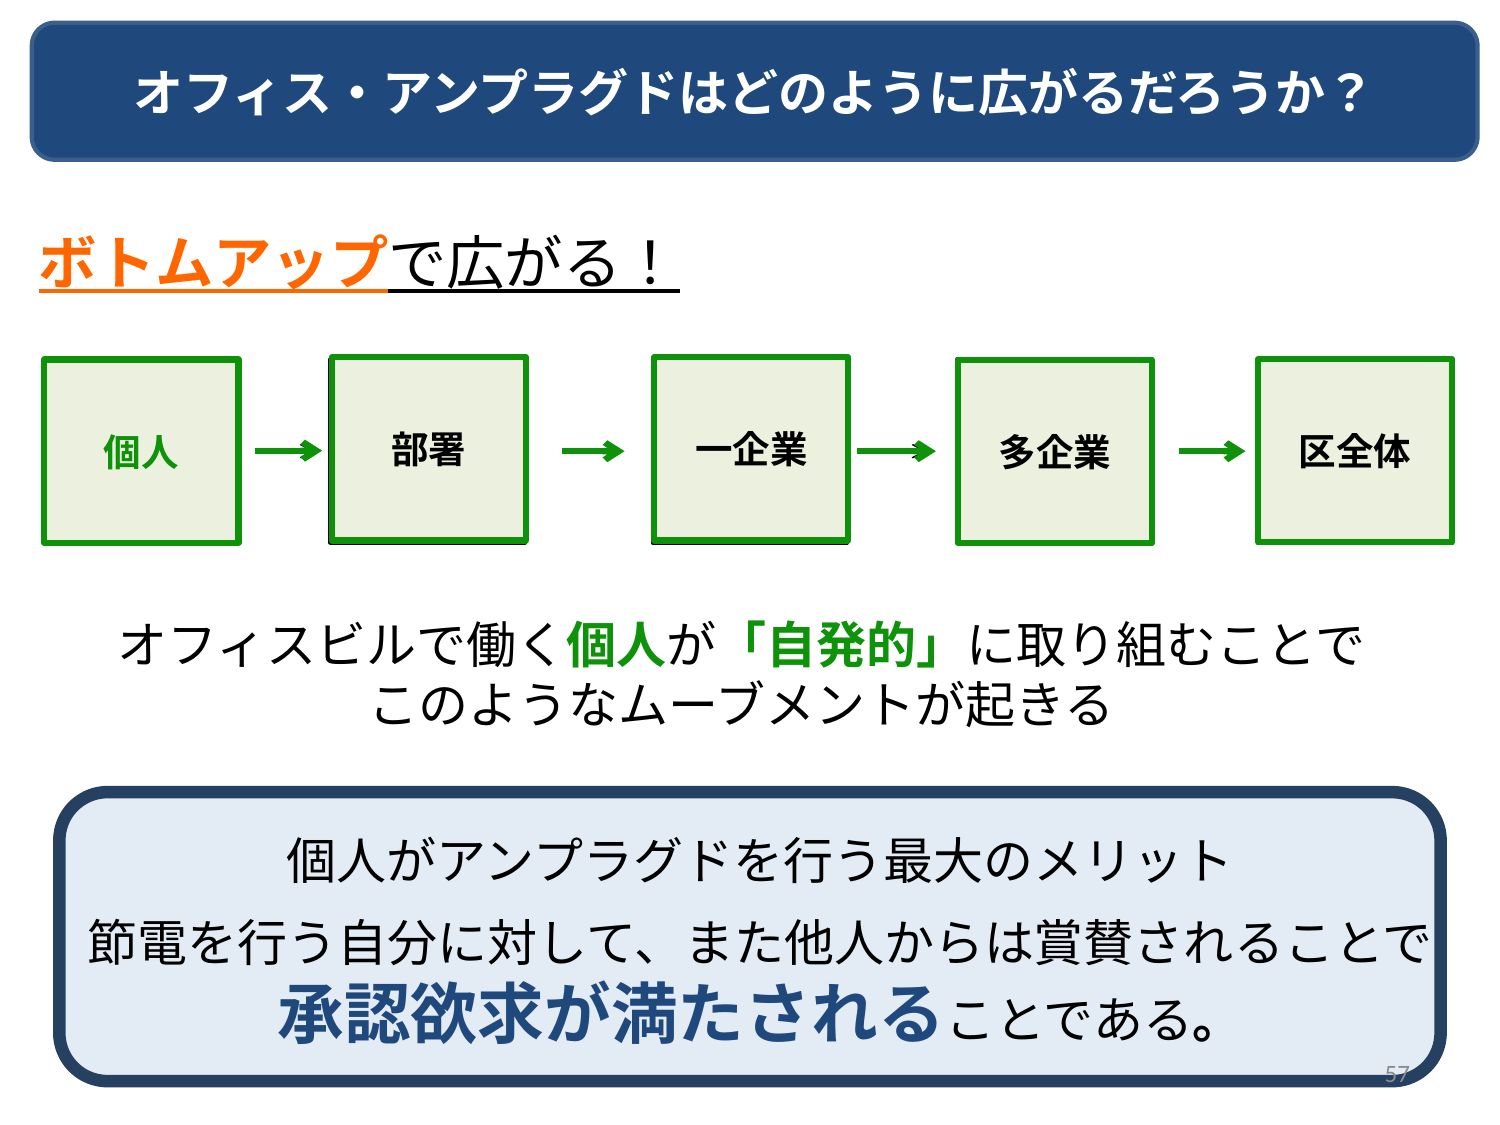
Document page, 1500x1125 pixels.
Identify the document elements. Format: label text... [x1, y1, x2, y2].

text_box オフィス・アンプラグドはどのように広がるだろうか？ [29, 20, 1480, 162]
text_box オフィスビルで働く個人が「自発的」に取り組むことで このようなムーブメントが起きる [57, 605, 1426, 741]
text_box ボトムアップで広がる！ [0, 215, 721, 307]
text_box 部署 [330, 355, 528, 543]
text_box 個人がアンプラグドを行う最大のメリット 節電を行う自分に対して、また他人からは賞賛されることで 承認欲求が満たされることである。 [73, 822, 1448, 1120]
text_box [57, 790, 1440, 1070]
text_box 個人 [42, 357, 241, 545]
text_box 一企業 [652, 355, 850, 543]
text_box 区全体 [1256, 357, 1454, 544]
text_box 多企業 [956, 358, 1154, 545]
